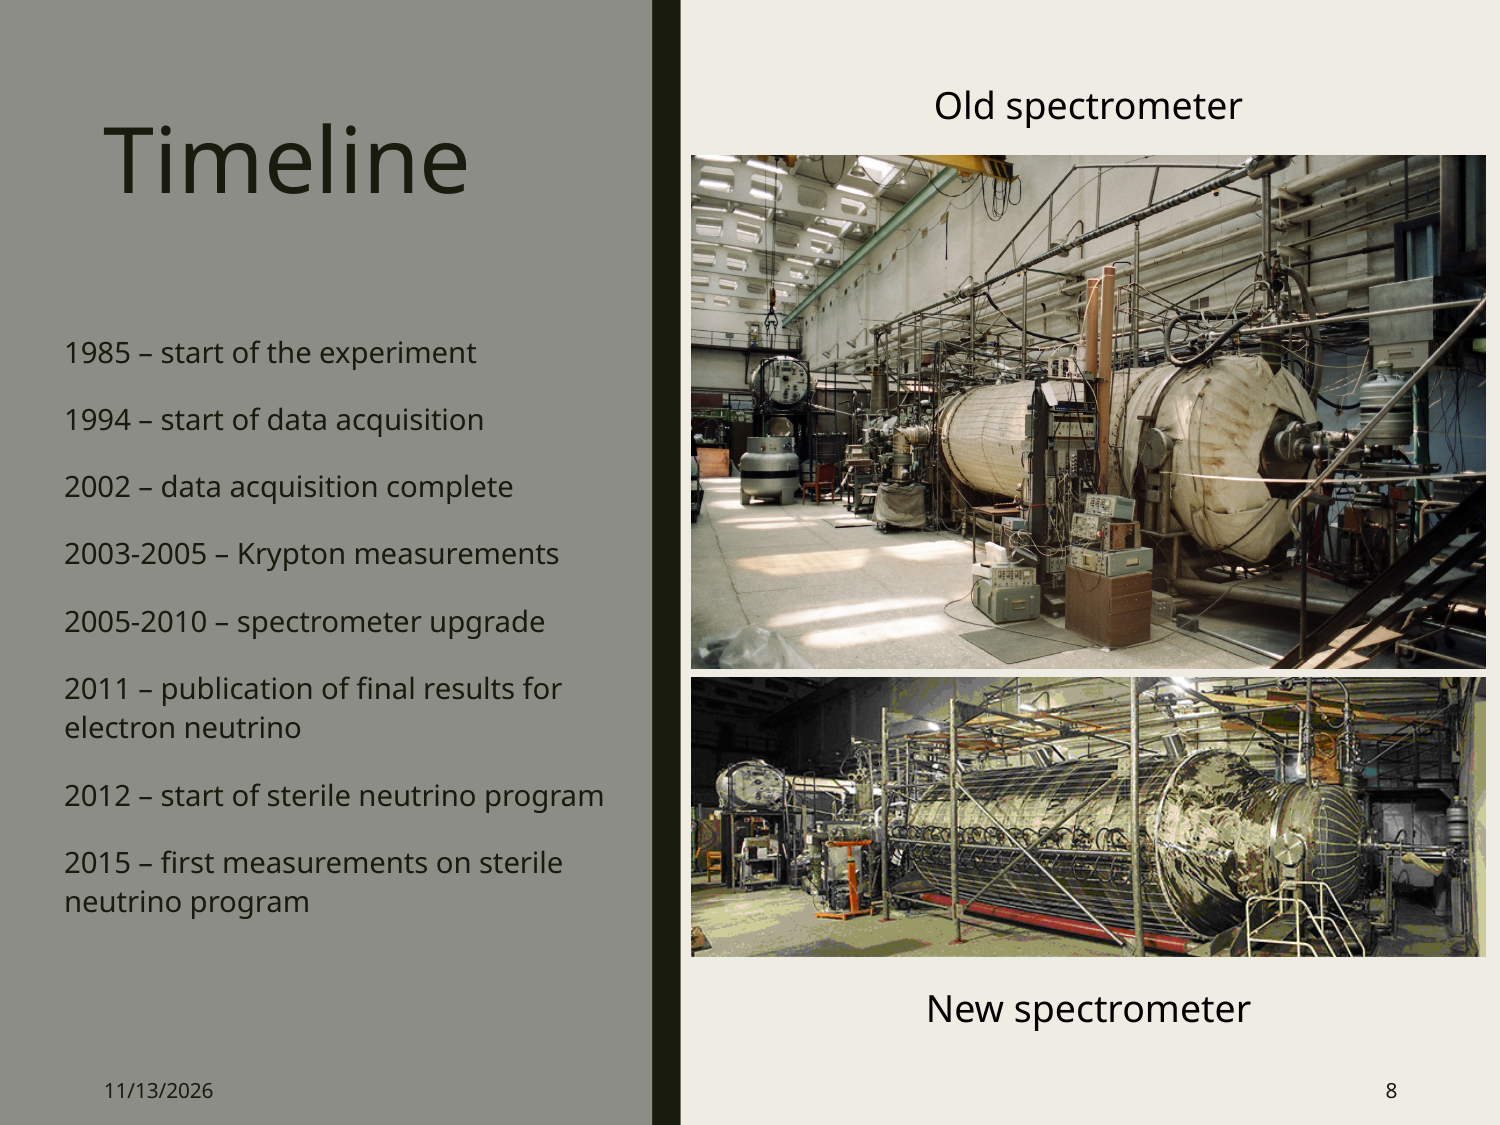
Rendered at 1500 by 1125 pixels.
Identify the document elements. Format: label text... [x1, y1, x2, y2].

list 1985 – start of the experiment 1994 – start of data acquisition 2002 – data acquisition complete 2003-2005 – Krypton measurements 2005-2010 – spectrometer upgrade 2011 – publication of final results for electron neutrino 2012 – start of sterile neutrino program 2015 – first measurements on sterile neutrino program [49, 322, 627, 963]
picture [691, 155, 1486, 669]
text_box New spectrometer [876, 977, 1302, 1038]
picture [691, 677, 1486, 958]
slide_number 12-Oct-16 [89, 1058, 238, 1125]
title Timeline [89, 112, 564, 322]
text_box Old spectrometer [876, 74, 1302, 135]
slide_number 8 [1215, 1058, 1413, 1125]
